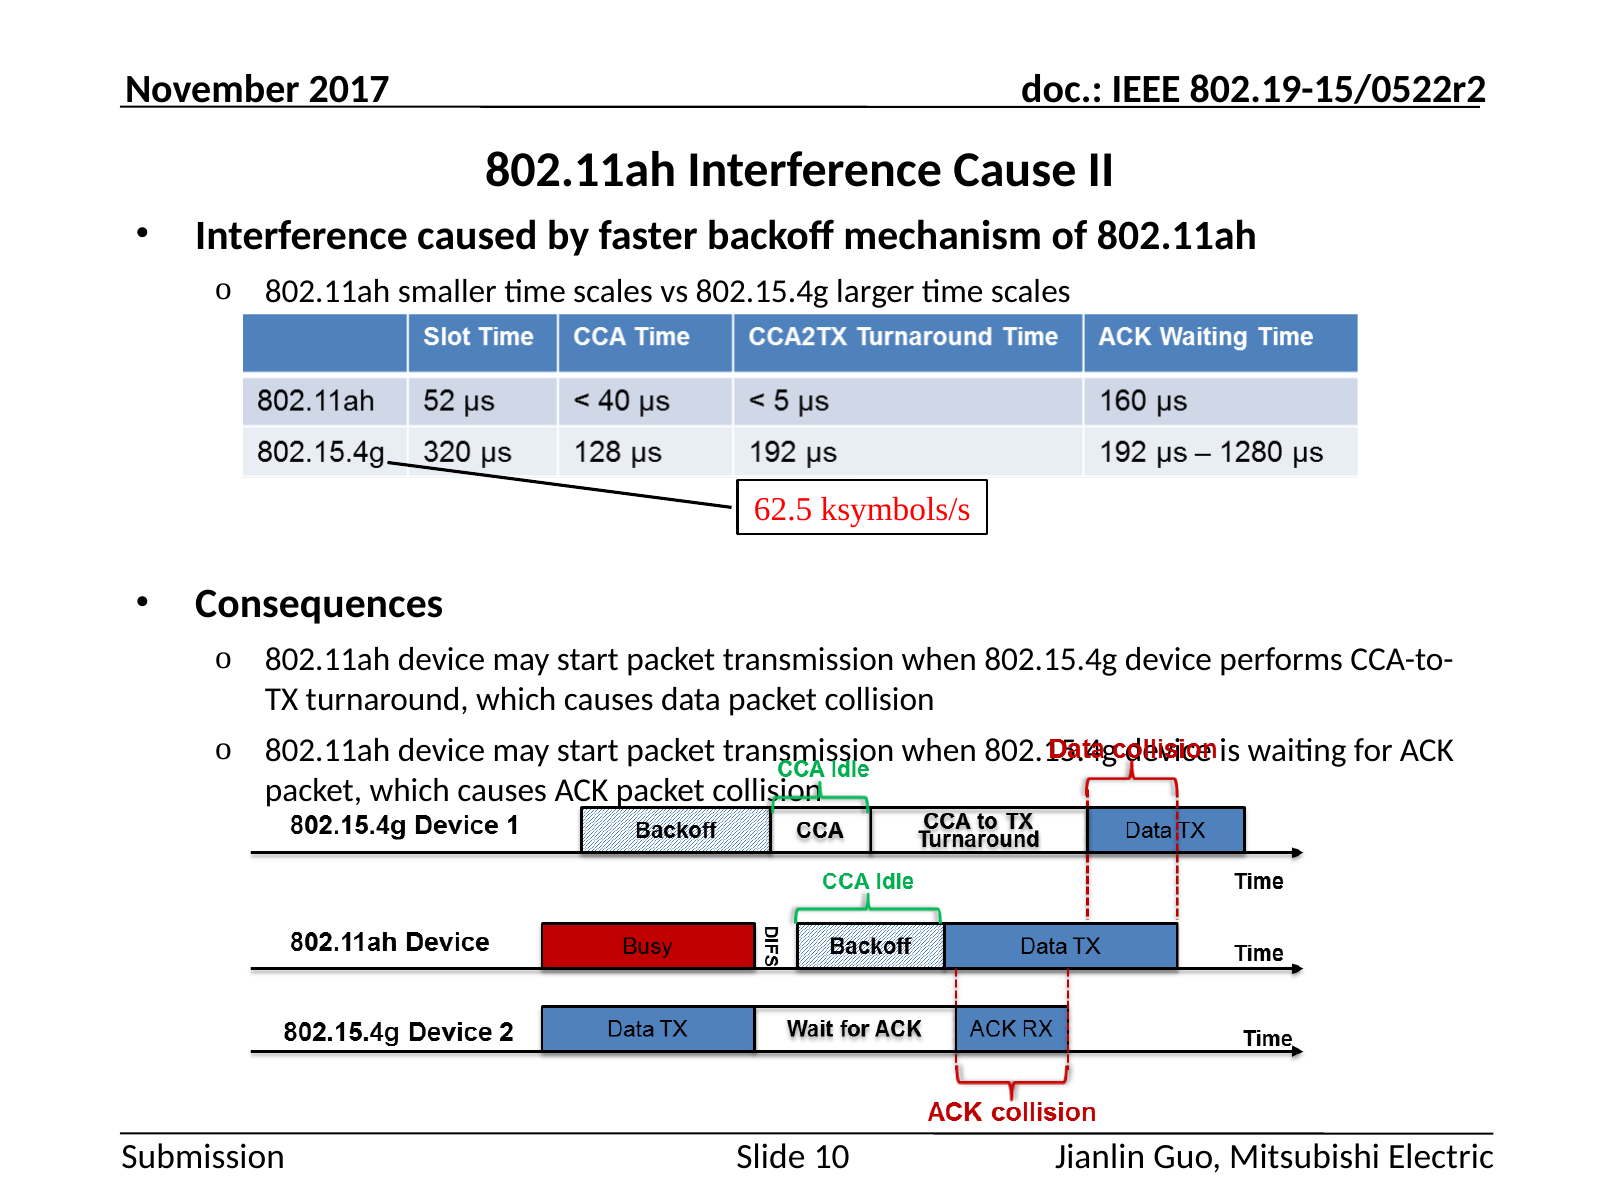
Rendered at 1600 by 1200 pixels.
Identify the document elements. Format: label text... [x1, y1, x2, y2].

picture [240, 312, 1359, 486]
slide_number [124, 62, 541, 111]
picture [216, 724, 1326, 1143]
title 802.11ah Interference Cause II [119, 119, 1481, 199]
list Interference caused by faster backoff mechanism of 802.11ah 802.11ah smaller time scales vs 802.15.4g larger time scales Consequences 802.11ah device may start packet transmission when 802.15.4g device performs CCA-to-TX turnaround, which causes data packet collision 802.11ah device may start packet transmission when 802.15.4g device is waiting for ACK packet, which causes ACK packet collision [119, 199, 1481, 1138]
footer Jianlin Guo, Mitsubishi Electric [987, 1132, 1495, 1163]
text_box 62.5 ksymbols/s [737, 494, 988, 535]
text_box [387, 462, 732, 508]
slide_number Slide 10 [733, 1152, 854, 1197]
